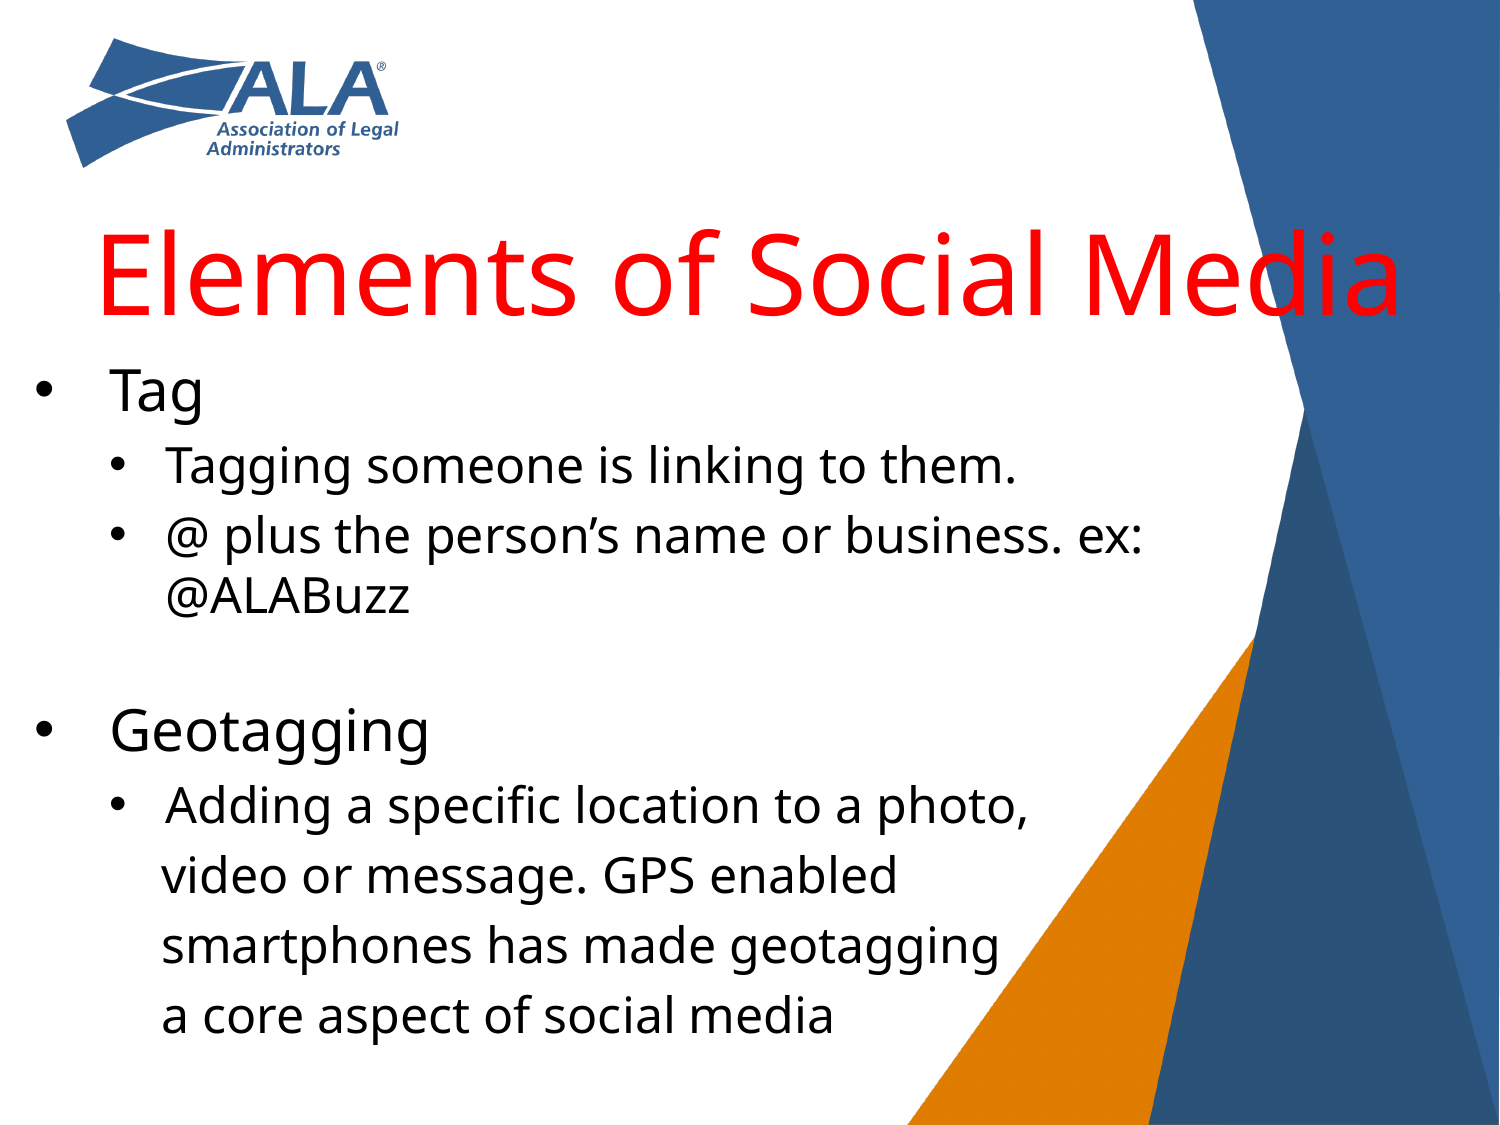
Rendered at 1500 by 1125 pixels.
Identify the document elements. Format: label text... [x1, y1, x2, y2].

text_box Tag Tagging someone is linking to them. @ plus the person’s name or business. ex: @ALABuzz Geotagging Adding a specific location to a photo, video or message. GPS enabled smartphones has made geotagging a core aspect of social media [19, 345, 1263, 1095]
picture [907, 346, 1500, 1125]
picture [907, 0, 1500, 143]
picture [65, 38, 399, 143]
text_box Elements of Social Media [0, 143, 1500, 346]
